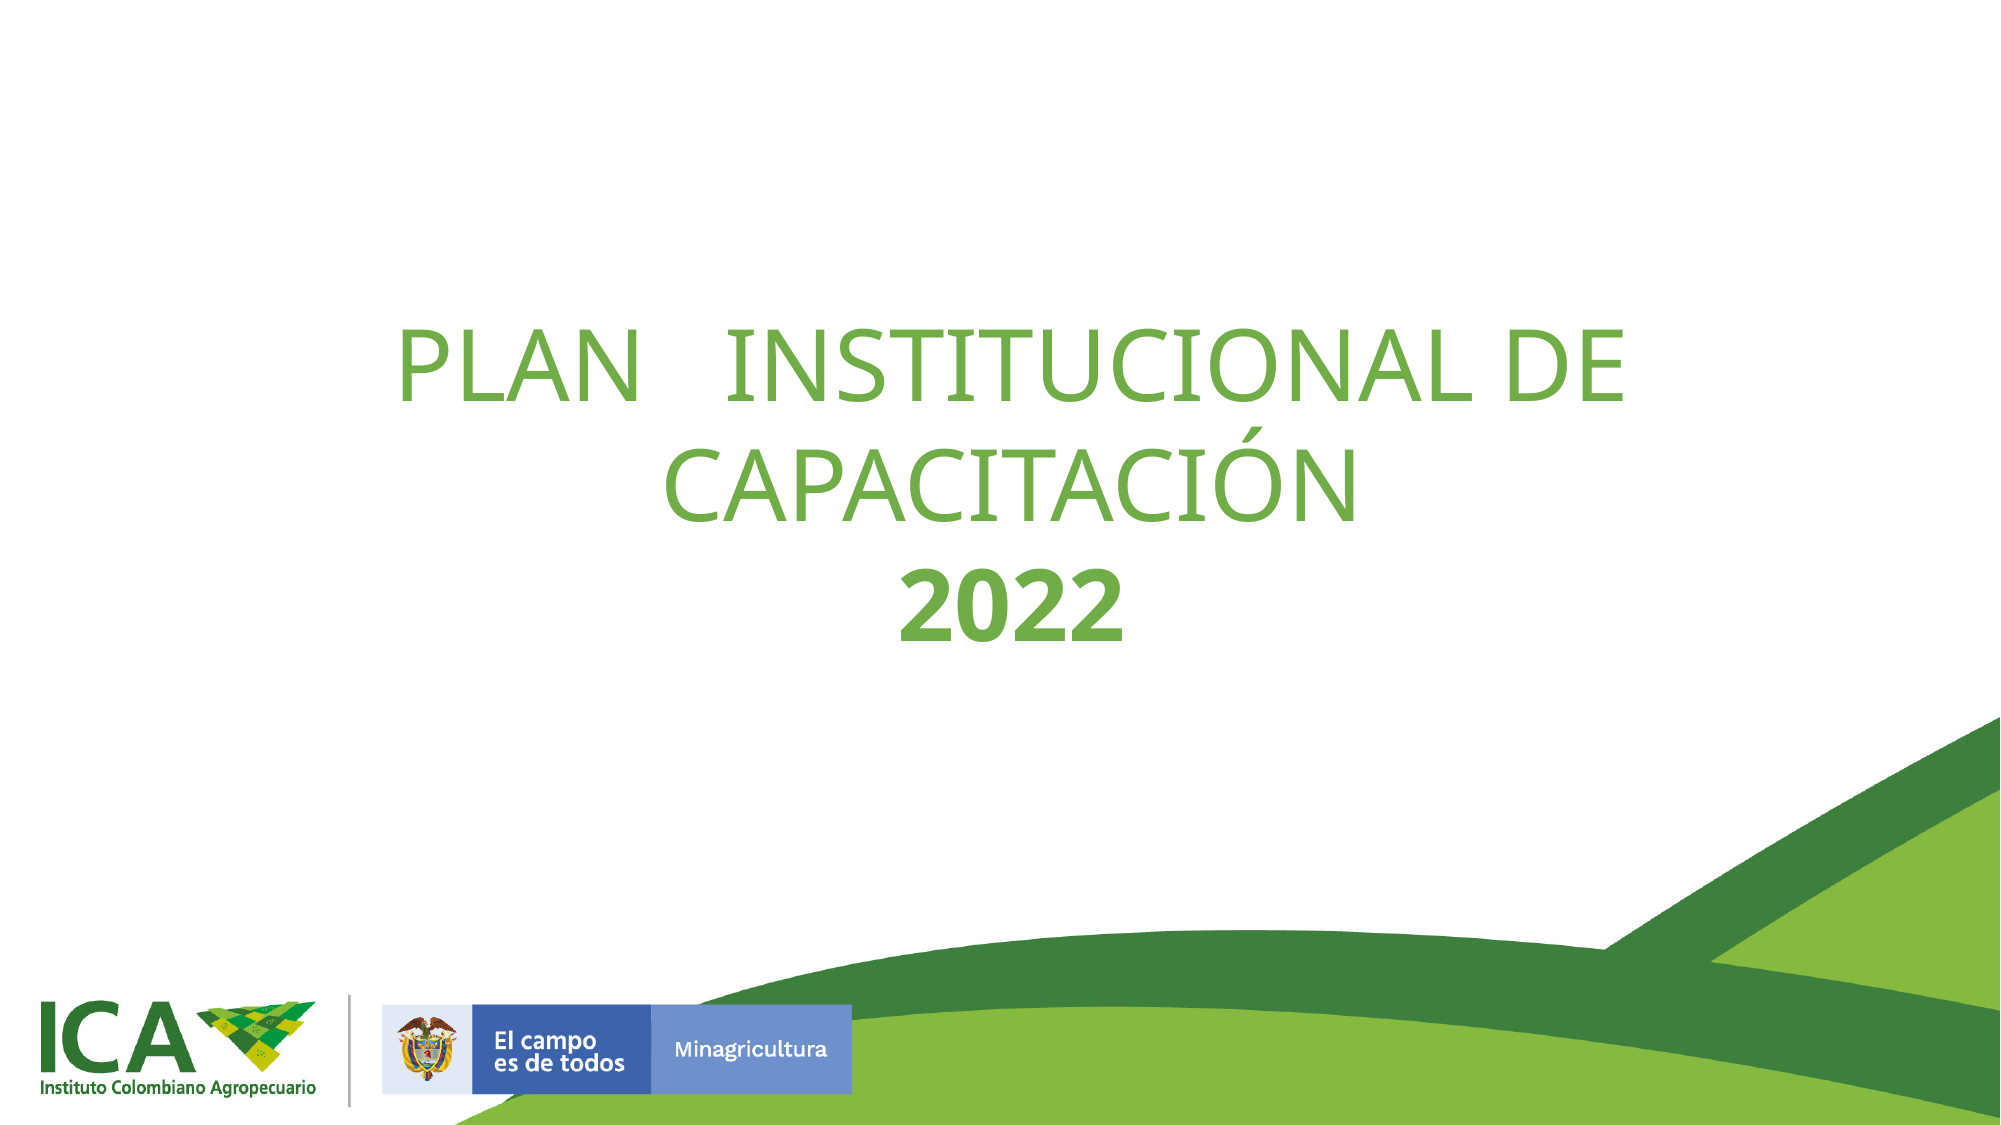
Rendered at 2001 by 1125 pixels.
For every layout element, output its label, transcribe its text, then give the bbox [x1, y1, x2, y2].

picture [0, 0, 2000, 1125]
text_box PLAN INSTITUCIONAL DE CAPACITACIÓN 2022 [359, 294, 1665, 669]
